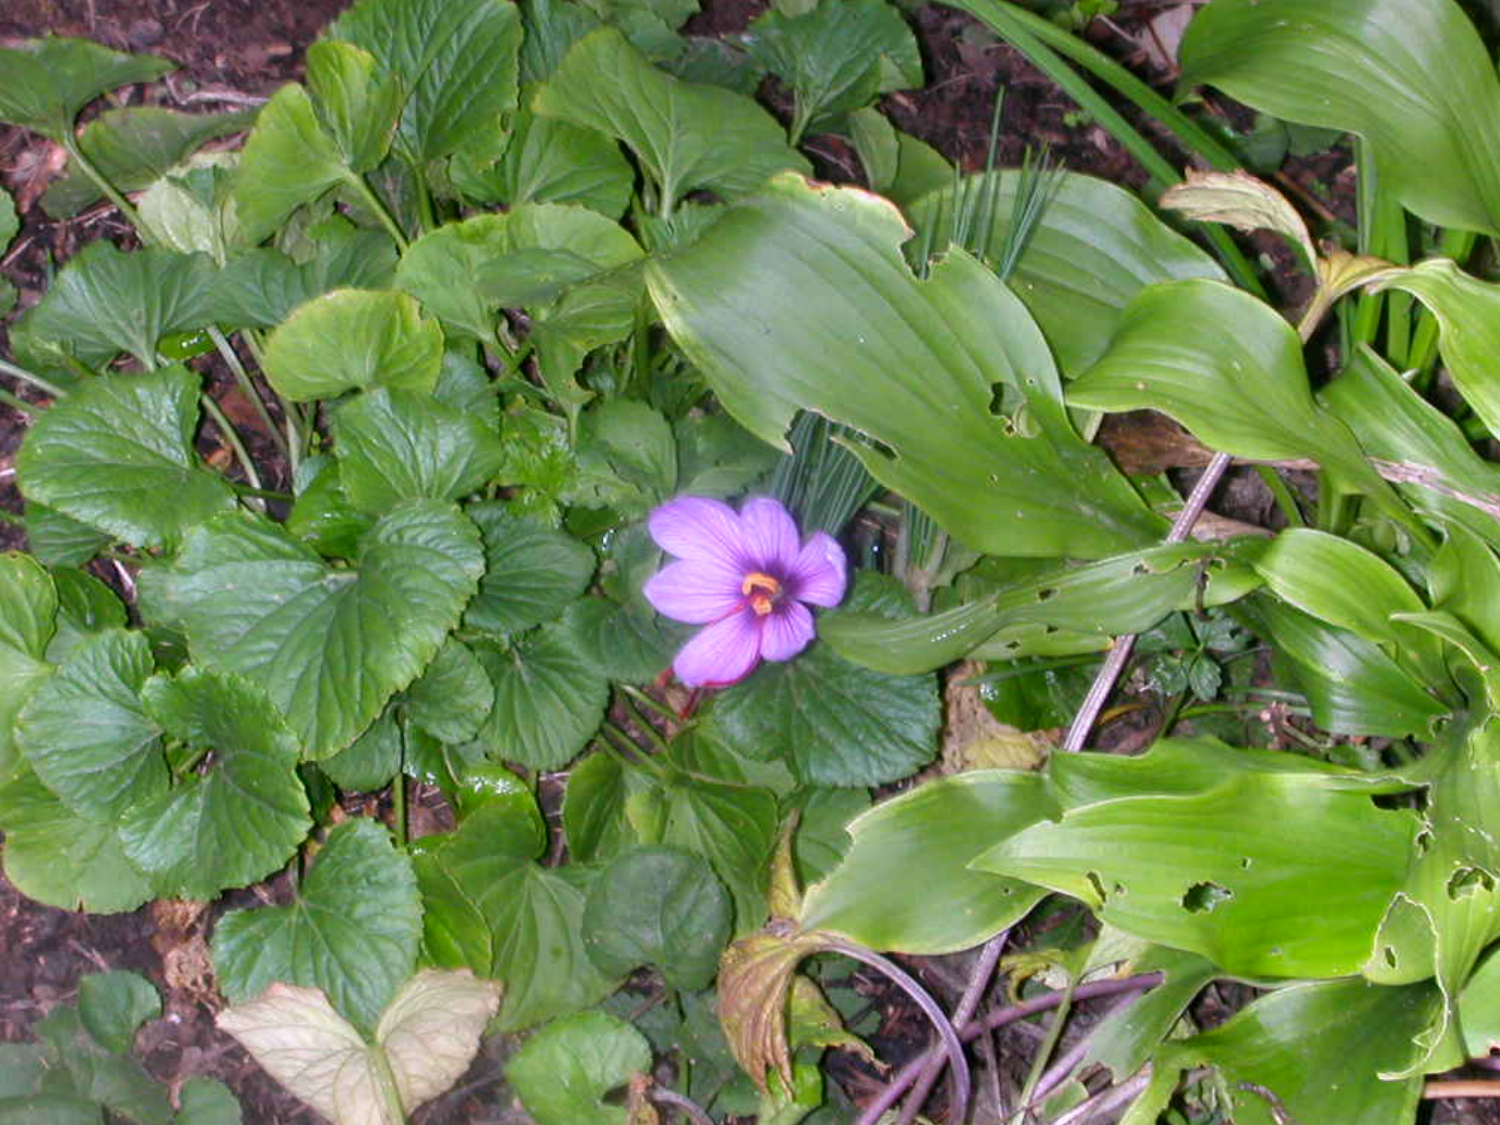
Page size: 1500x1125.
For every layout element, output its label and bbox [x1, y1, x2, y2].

list [0, 0, 1500, 1125]
